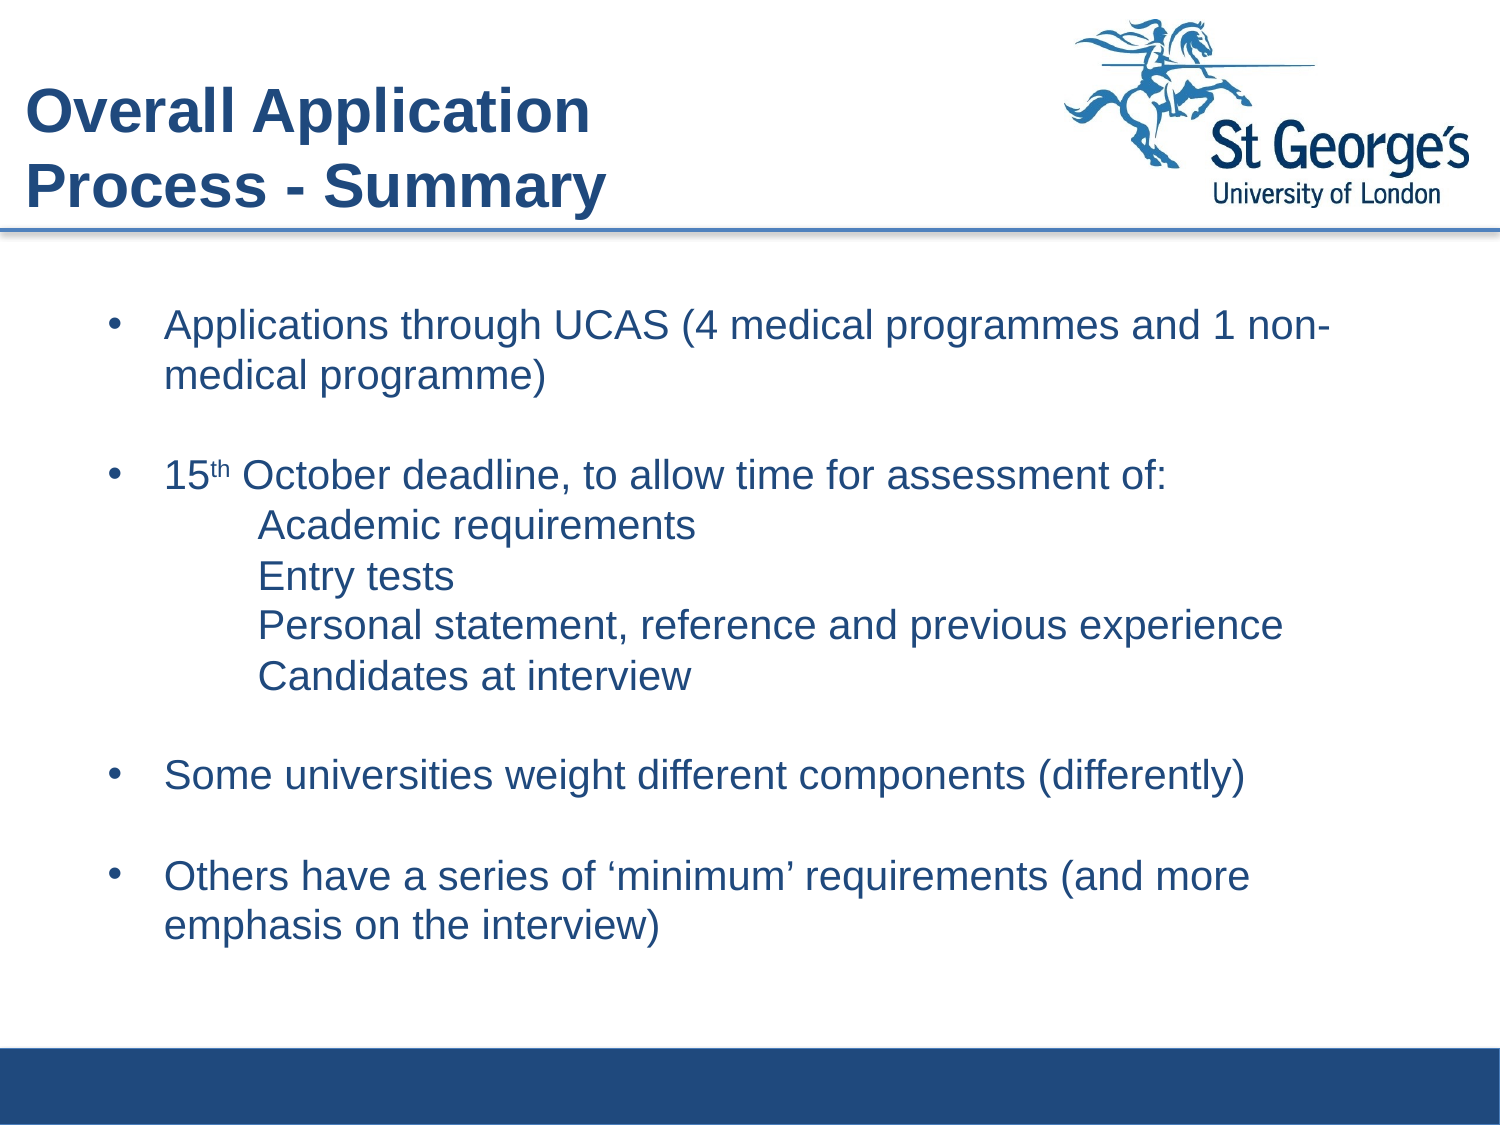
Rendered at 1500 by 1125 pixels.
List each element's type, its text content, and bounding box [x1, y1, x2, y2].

text_box [0, 1048, 1500, 1125]
picture [1064, 18, 1469, 209]
text_box Overall Application Process - Summary [17, 62, 849, 228]
text_box Applications through UCAS (4 medical programmes and 1 non-medical programme) 15th October deadline, to allow time for assessment of: Academic requirements Entry tests Personal statement, reference and previous experience Candidates at interview Some universities weight different components (differently) Others have a series of ‘minimum’ requirements (and more emphasis on the interview) [100, 290, 1353, 1006]
